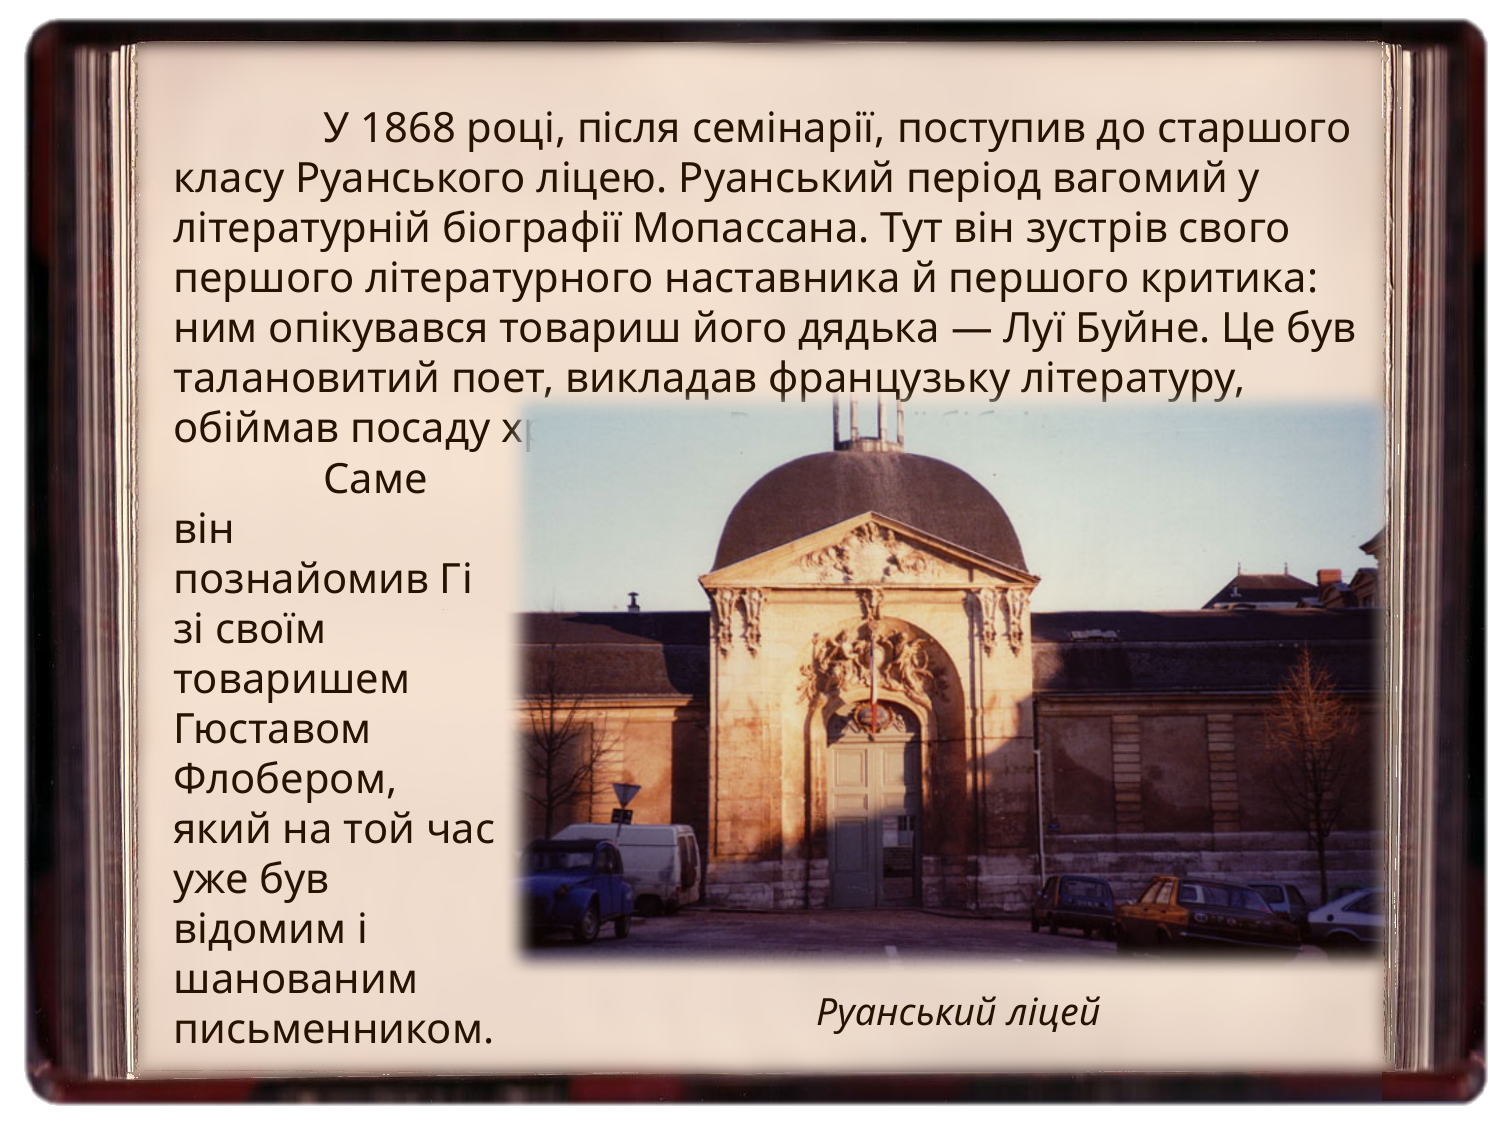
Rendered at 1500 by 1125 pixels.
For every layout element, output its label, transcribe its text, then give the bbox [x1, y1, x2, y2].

text_box Саме він познайомив Гі зі своїм товаришем Гюставом Флобером, який на той час уже був відомим і шанованим письменником. [158, 444, 514, 1060]
picture [0, 0, 1500, 1125]
text_box У 1868 році, після семінарії, поступив до старшого класу Руанського ліцею. Руанський період вагомий у літературній біографії Мопассана. Тут він зустрів свого першого літературного наставника й першого критика: ним опікувався товариш його дядька — Луї Буйне. Це був талановитий поет, викладав французьку літературу, обіймав посаду хранителя Руанської бібліотеки. [158, 92, 1401, 444]
text_box Руанський ліцей [801, 985, 1116, 1042]
